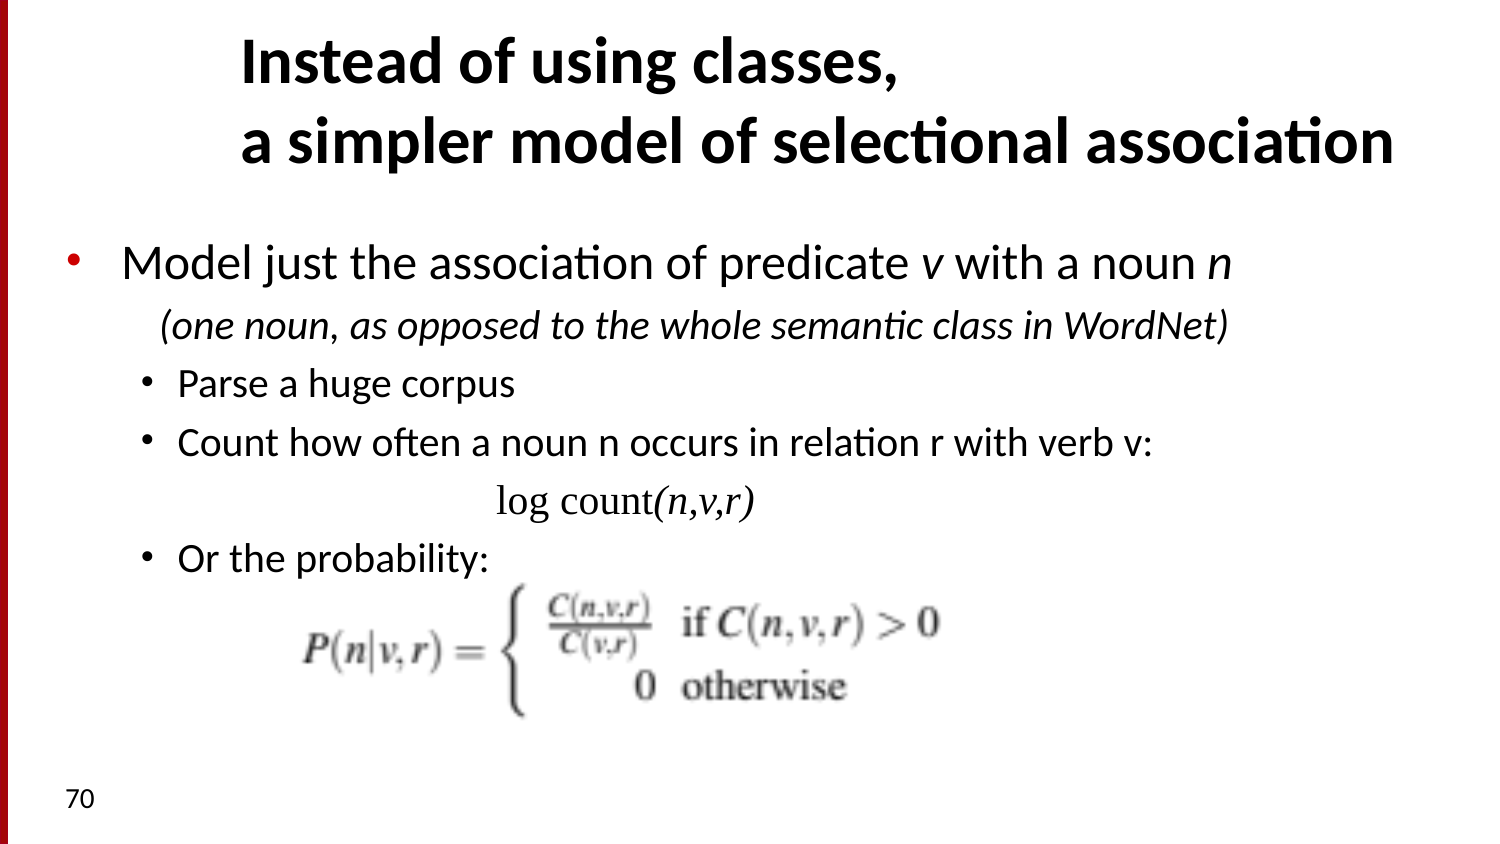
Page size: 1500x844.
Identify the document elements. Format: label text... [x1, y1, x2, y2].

slide_number 70 [49, 771, 158, 829]
list Model just the association of predicate v with a noun n (one noun, as opposed to the whole semantic class in WordNet) Parse a huge corpus Count how often a noun n occurs in relation r with verb v: log count(n,v,r) Or the probability: [50, 221, 1450, 769]
picture [274, 571, 948, 721]
title Instead of using classes, a simpler model of selectional association [225, 62, 1450, 185]
